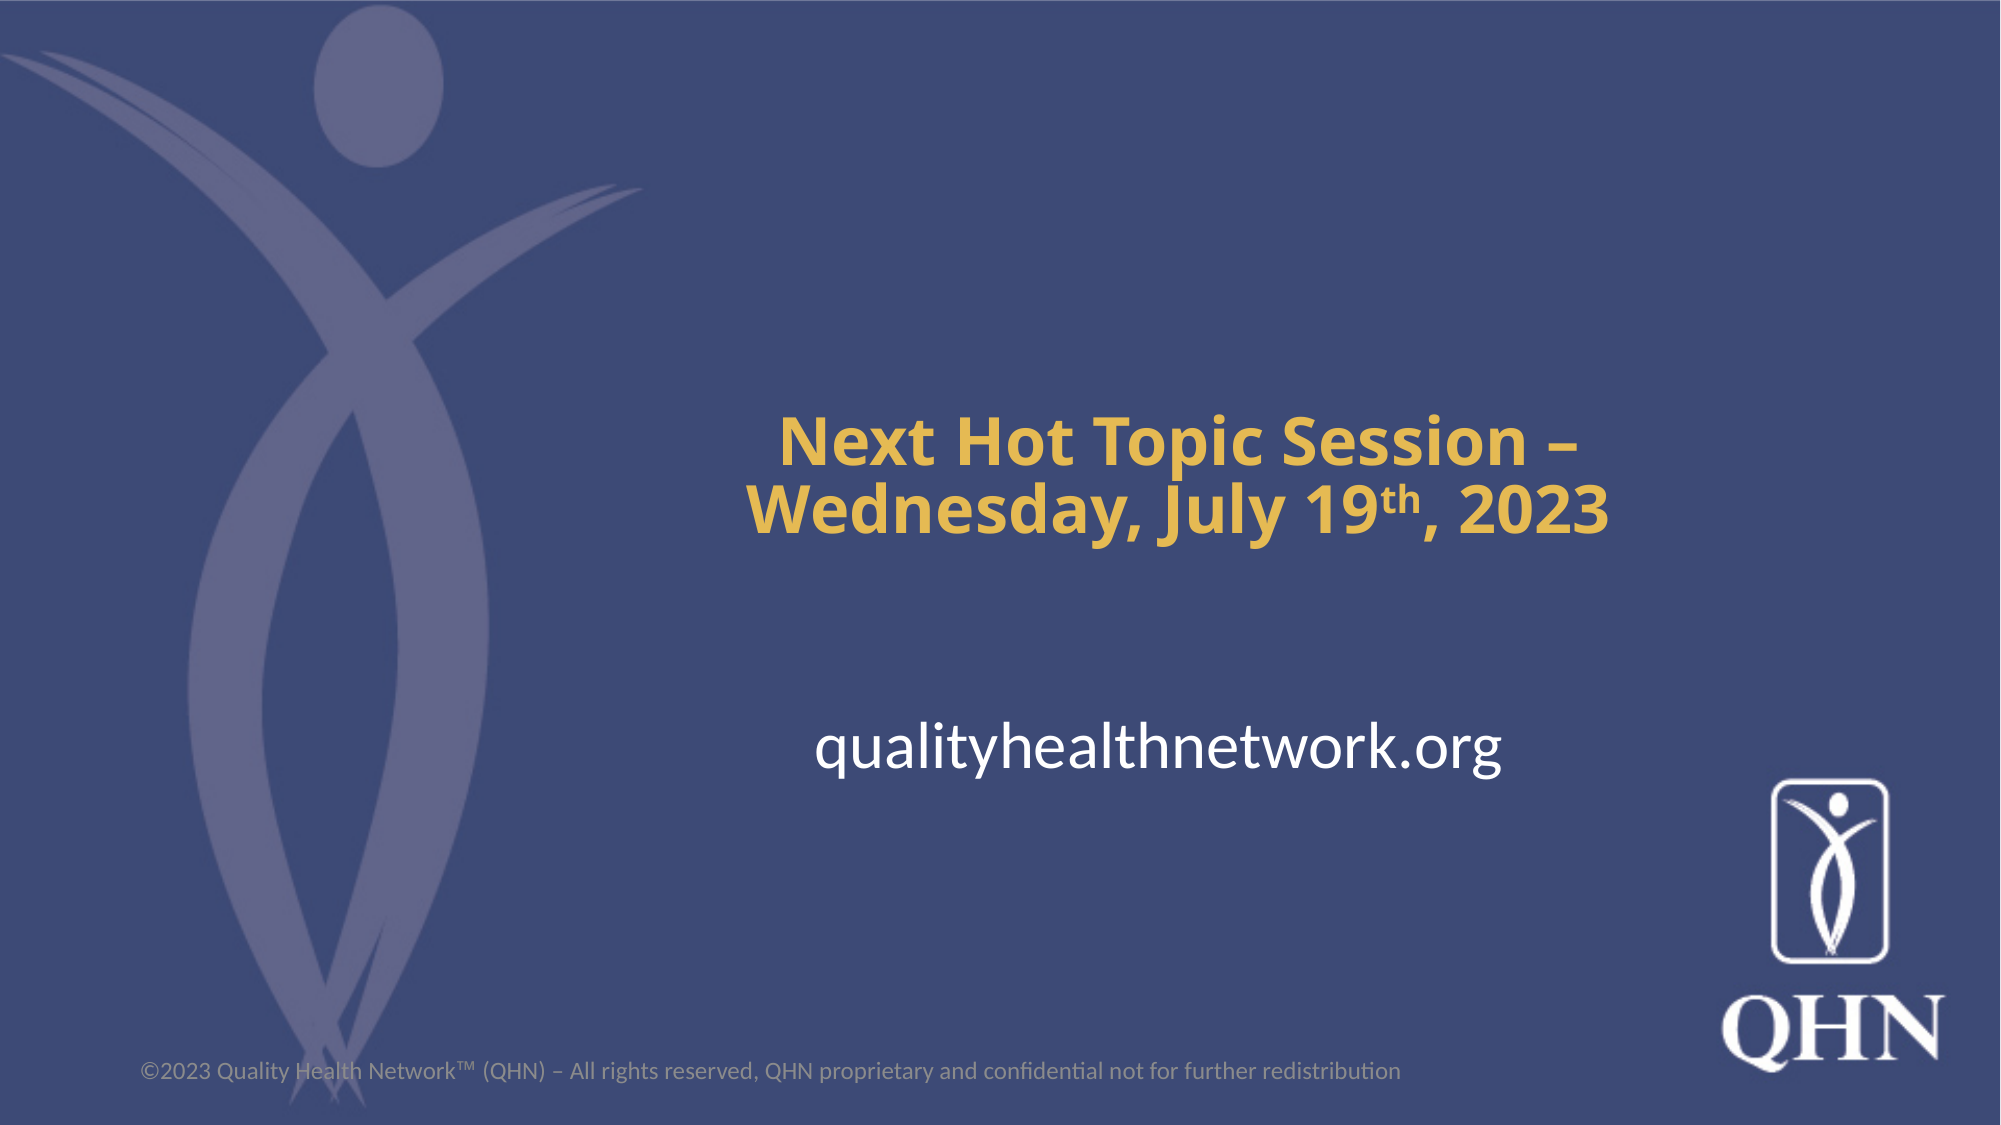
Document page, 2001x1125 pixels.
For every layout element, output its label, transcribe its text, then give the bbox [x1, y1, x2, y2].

text_box qualityhealthnetwork.org [799, 694, 1528, 790]
picture [0, 0, 2001, 1125]
text_box Next Hot Topic Session – Wednesday, July 19th, 2023 [472, 403, 1886, 981]
